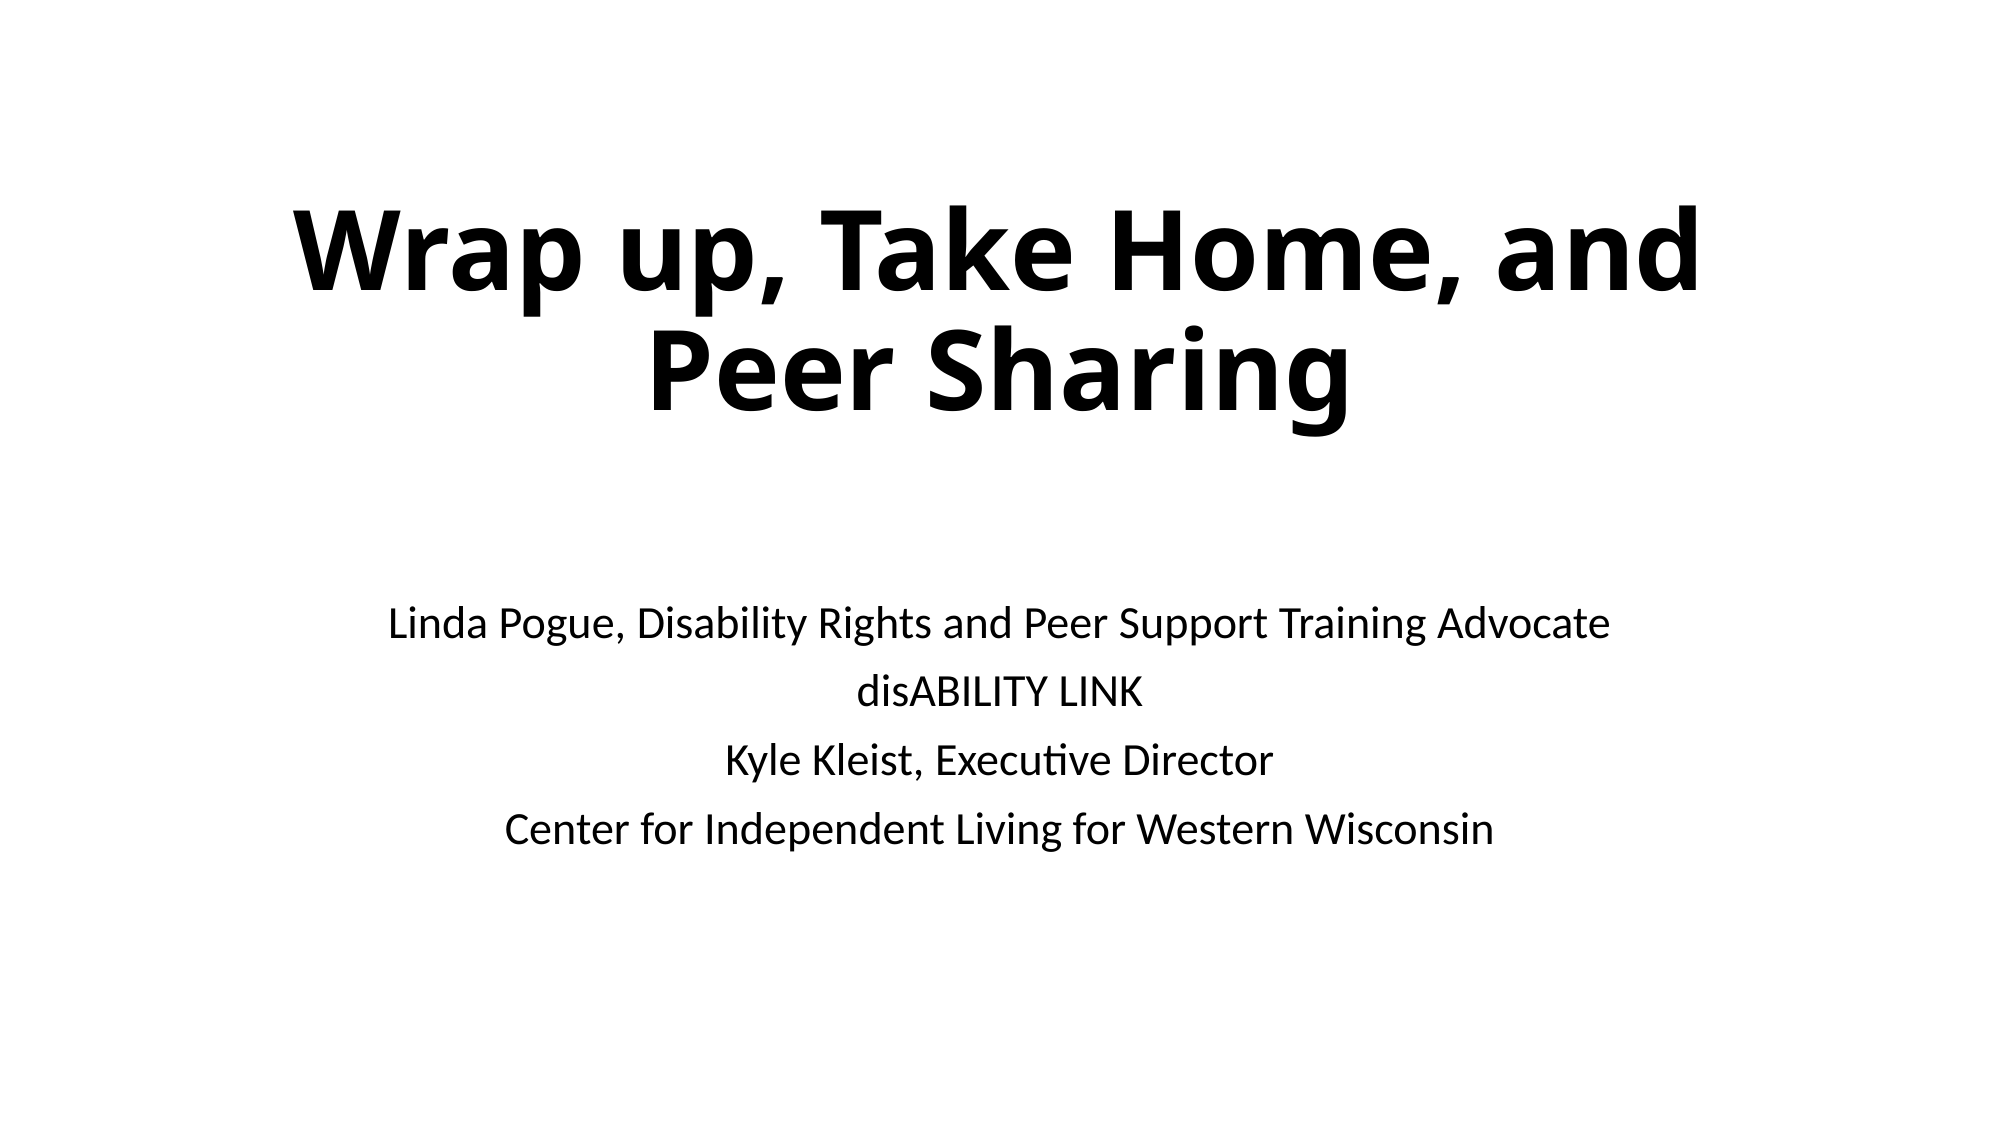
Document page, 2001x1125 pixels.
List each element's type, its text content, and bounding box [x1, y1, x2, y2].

subtitle Linda Pogue, Disability Rights and Peer Support Training Advocate disABILITY LINK Kyle Kleist, Executive Director Center for Independent Living for Western Wisconsin [249, 590, 1750, 863]
title Wrap up, Take Home, and Peer Sharing [249, 184, 1750, 576]
